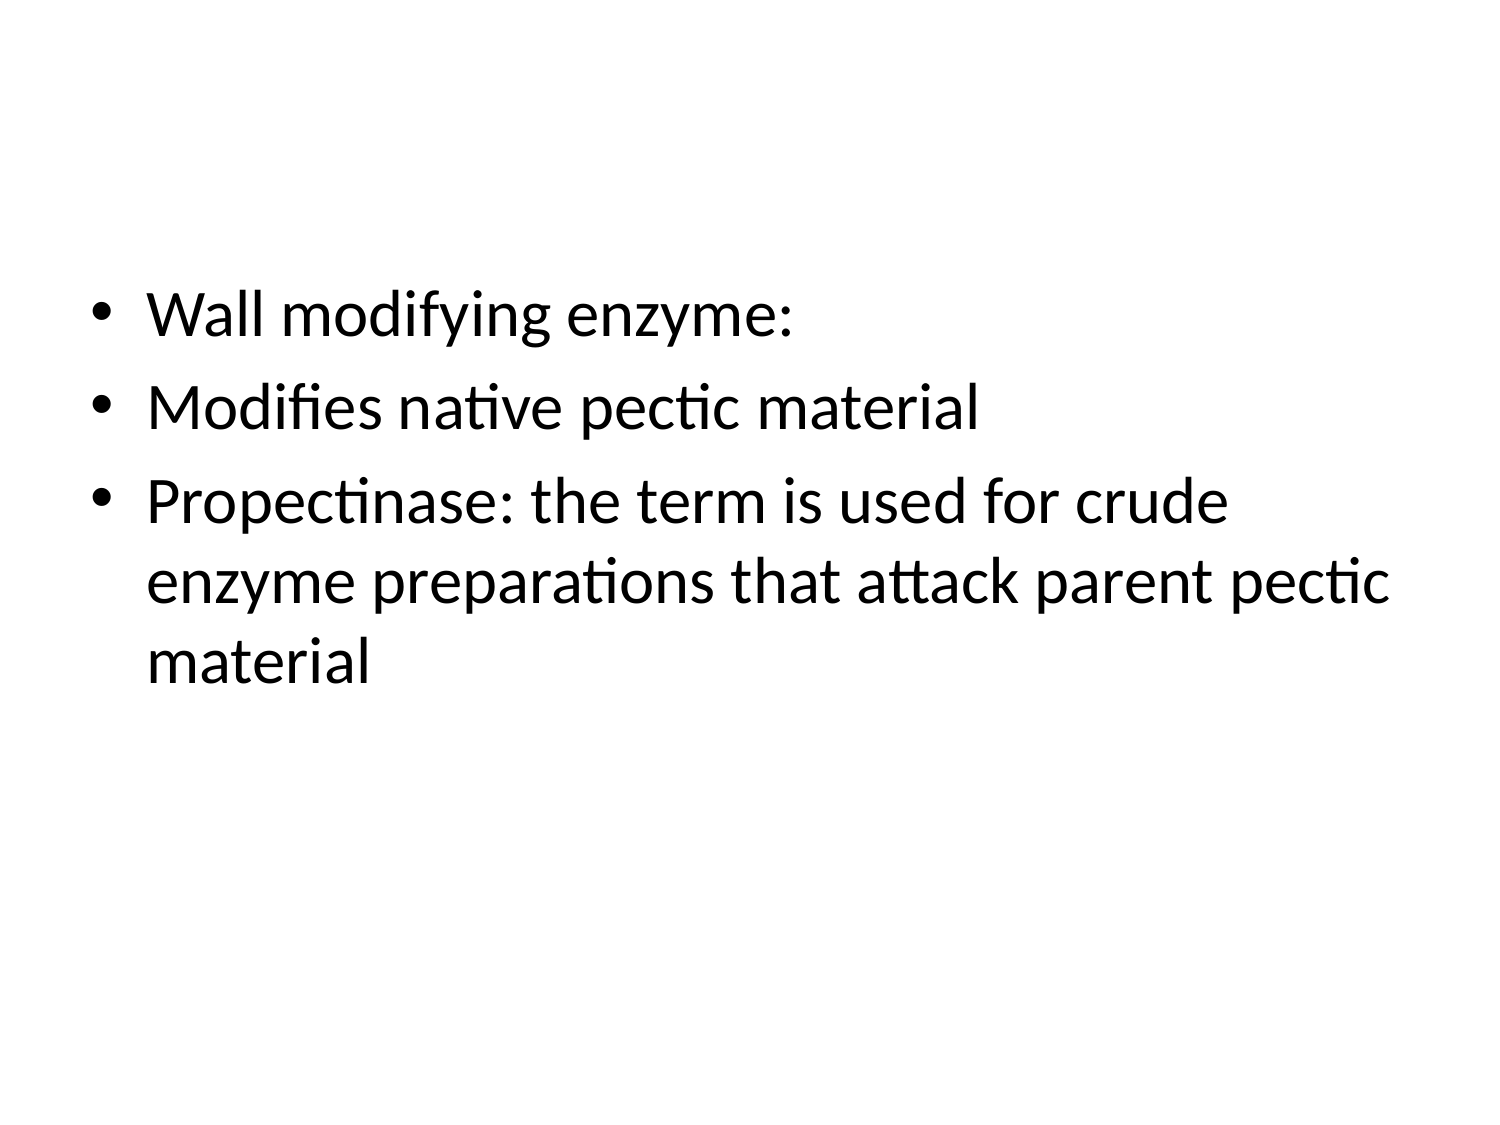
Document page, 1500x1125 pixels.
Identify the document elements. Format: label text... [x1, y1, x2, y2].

list Wall modifying enzyme: Modifies native pectic material Propectinase: the term is used for crude enzyme preparations that attack parent pectic material [75, 262, 1425, 1005]
